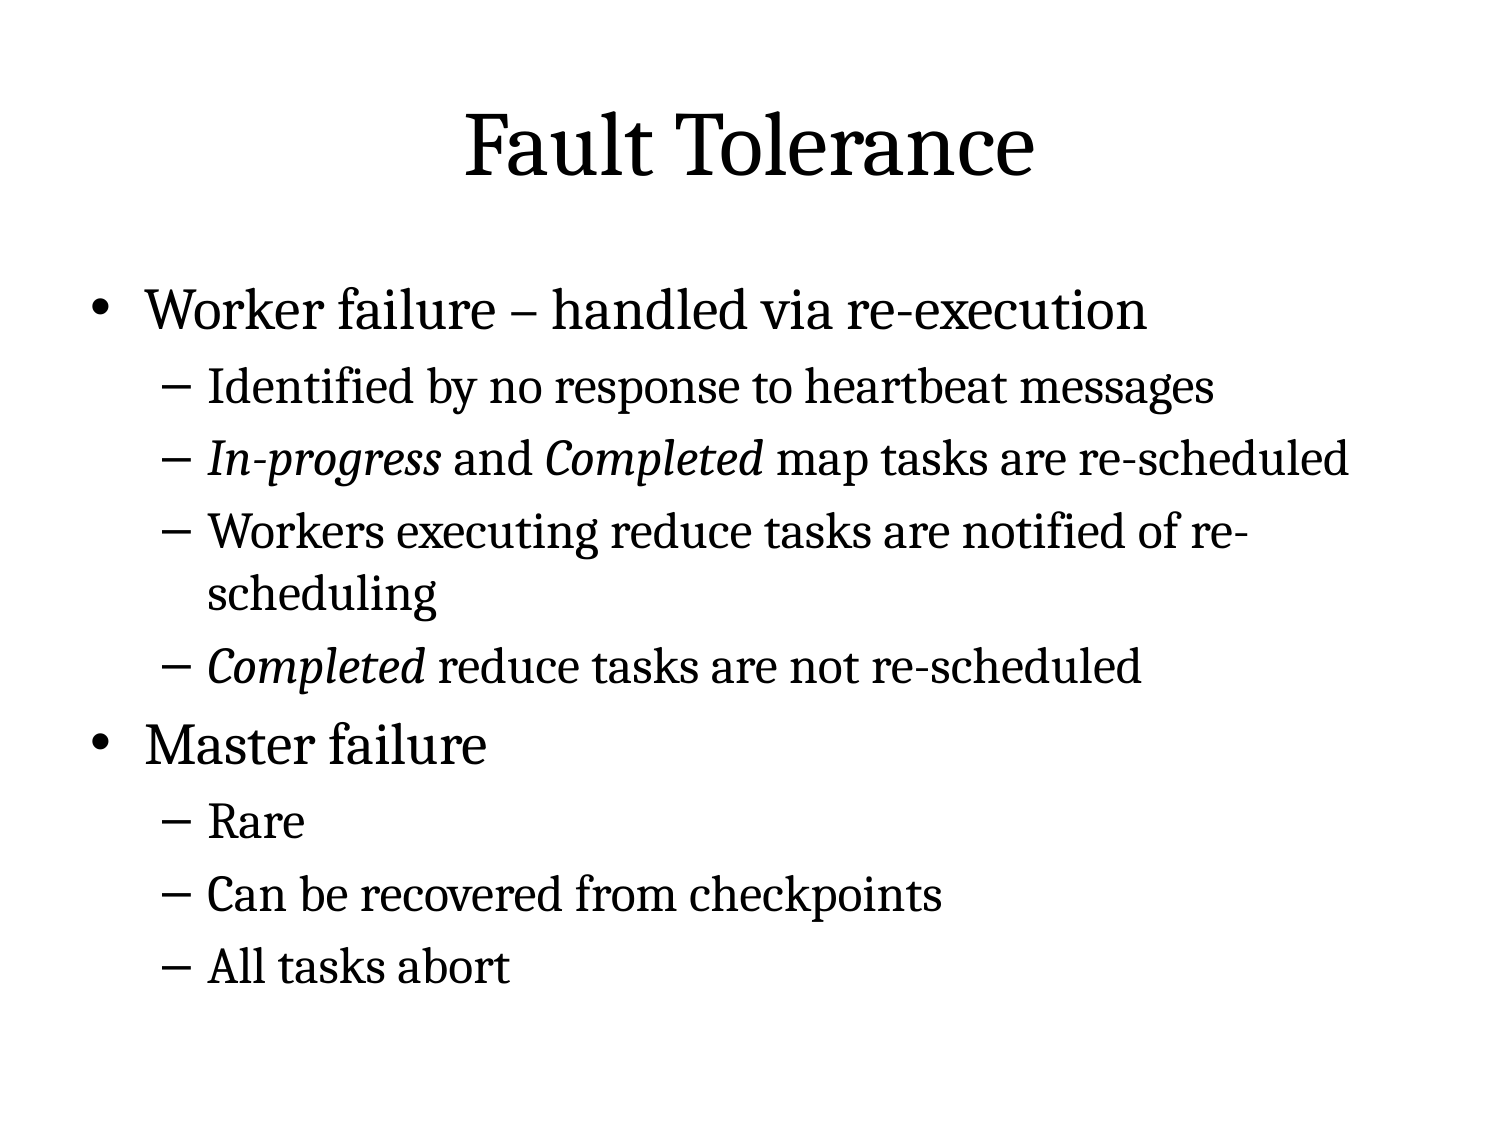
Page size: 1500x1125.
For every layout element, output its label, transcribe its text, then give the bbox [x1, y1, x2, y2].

title Fault Tolerance [75, 45, 1425, 233]
list Worker failure – handled via re-execution Identified by no response to heartbeat messages In-progress and Completed map tasks are re-scheduled Workers executing reduce tasks are notified of re-scheduling Completed reduce tasks are not re-scheduled Master failure Rare Can be recovered from checkpoints All tasks abort [75, 262, 1425, 1005]
